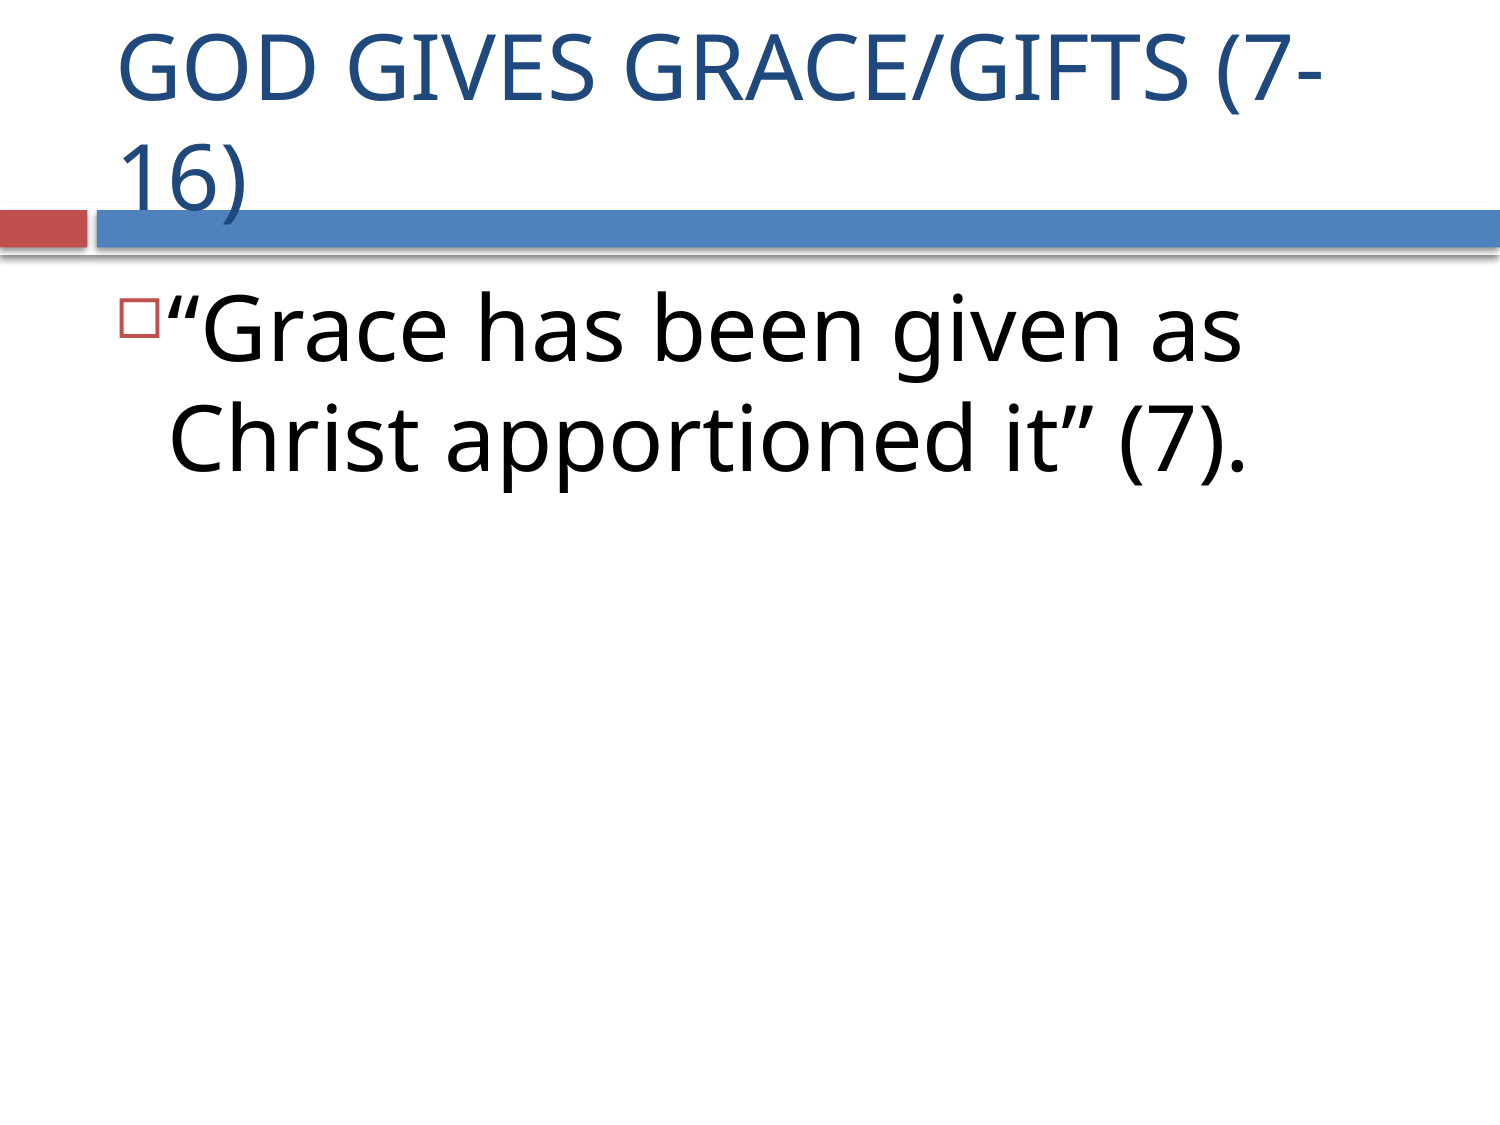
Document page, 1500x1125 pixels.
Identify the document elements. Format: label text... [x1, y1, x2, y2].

title GOD GIVES GRACE/GIFTS (7-16) [100, 37, 1438, 200]
list “Grace has been given as Christ apportioned it” (7). [100, 262, 1438, 1000]
